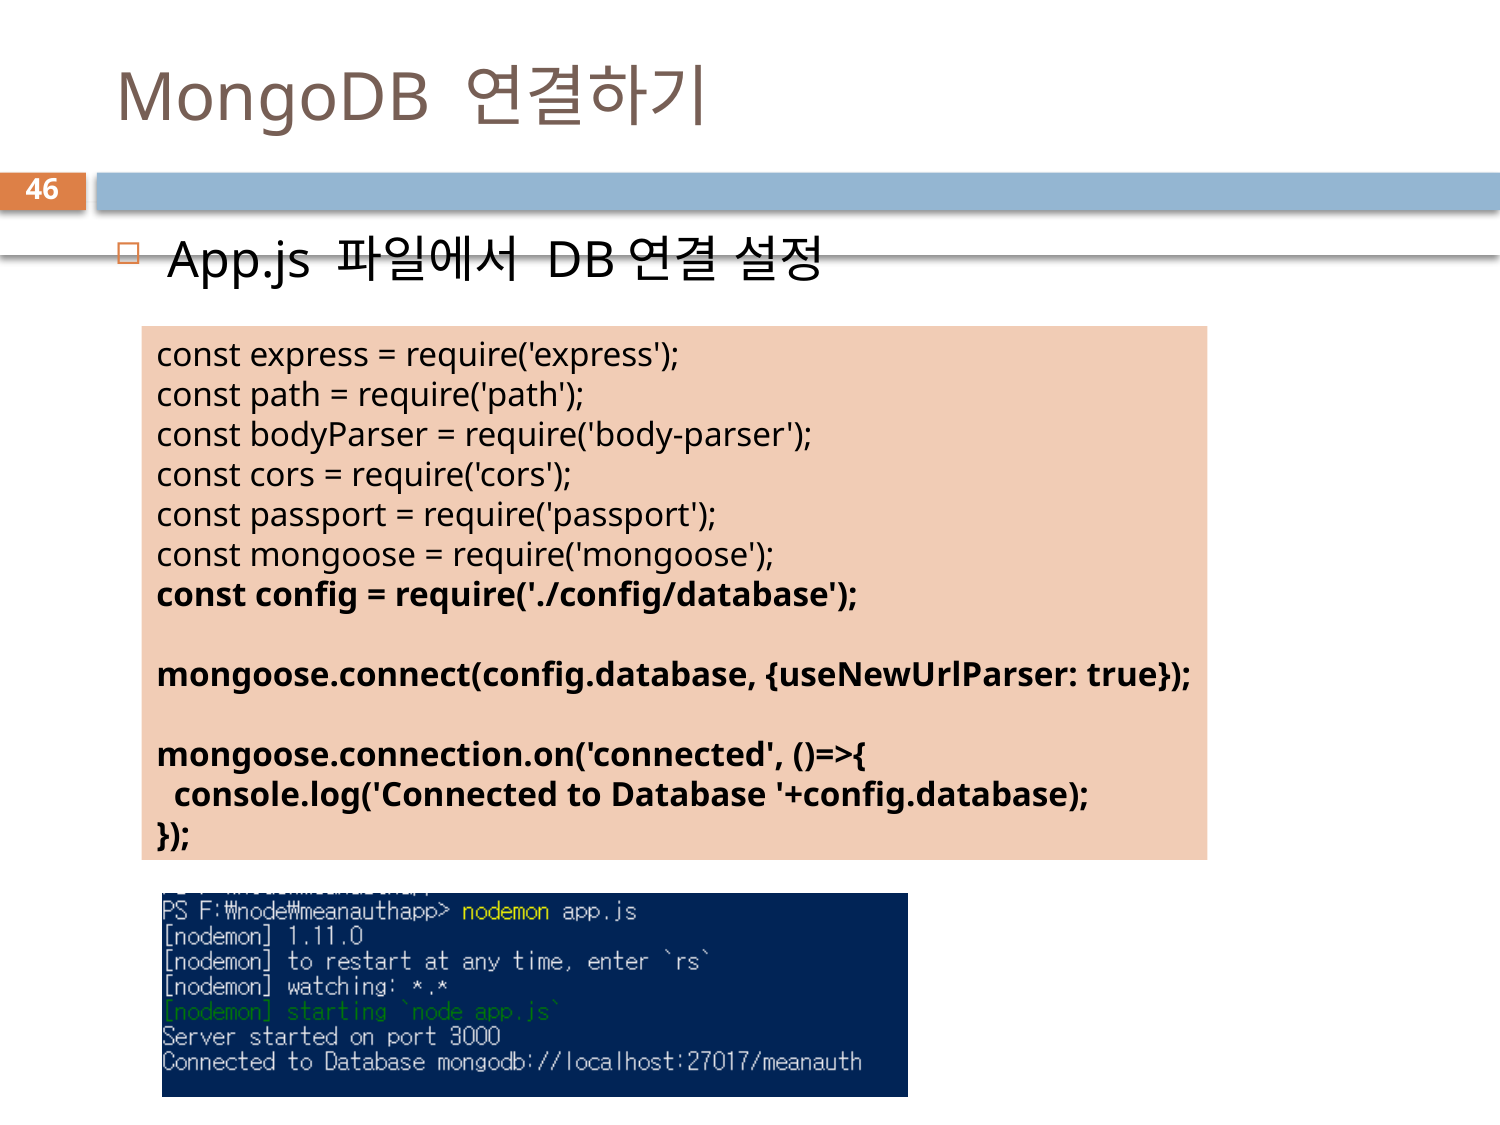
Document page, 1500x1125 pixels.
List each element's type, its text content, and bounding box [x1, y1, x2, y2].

title MongoDB 연결하기 [100, 37, 1438, 149]
picture [162, 892, 909, 1097]
slide_number 46 [0, 170, 87, 211]
text_box const express = require('express'); const path = require('path'); const bodyParser = require('body-parser'); const cors = require('cors'); const passport = require('passport'); const mongoose = require('mongoose'); const config = require('./config/database'); mongoose.connect(config.database, {useNewUrlParser: true}); mongoose.connection.on('connected', ()=>{ console.log('Connected to Database '+config.database); }); [141, 326, 1208, 860]
list App.js 파일에서 DB연결 설정 [100, 219, 1438, 1047]
